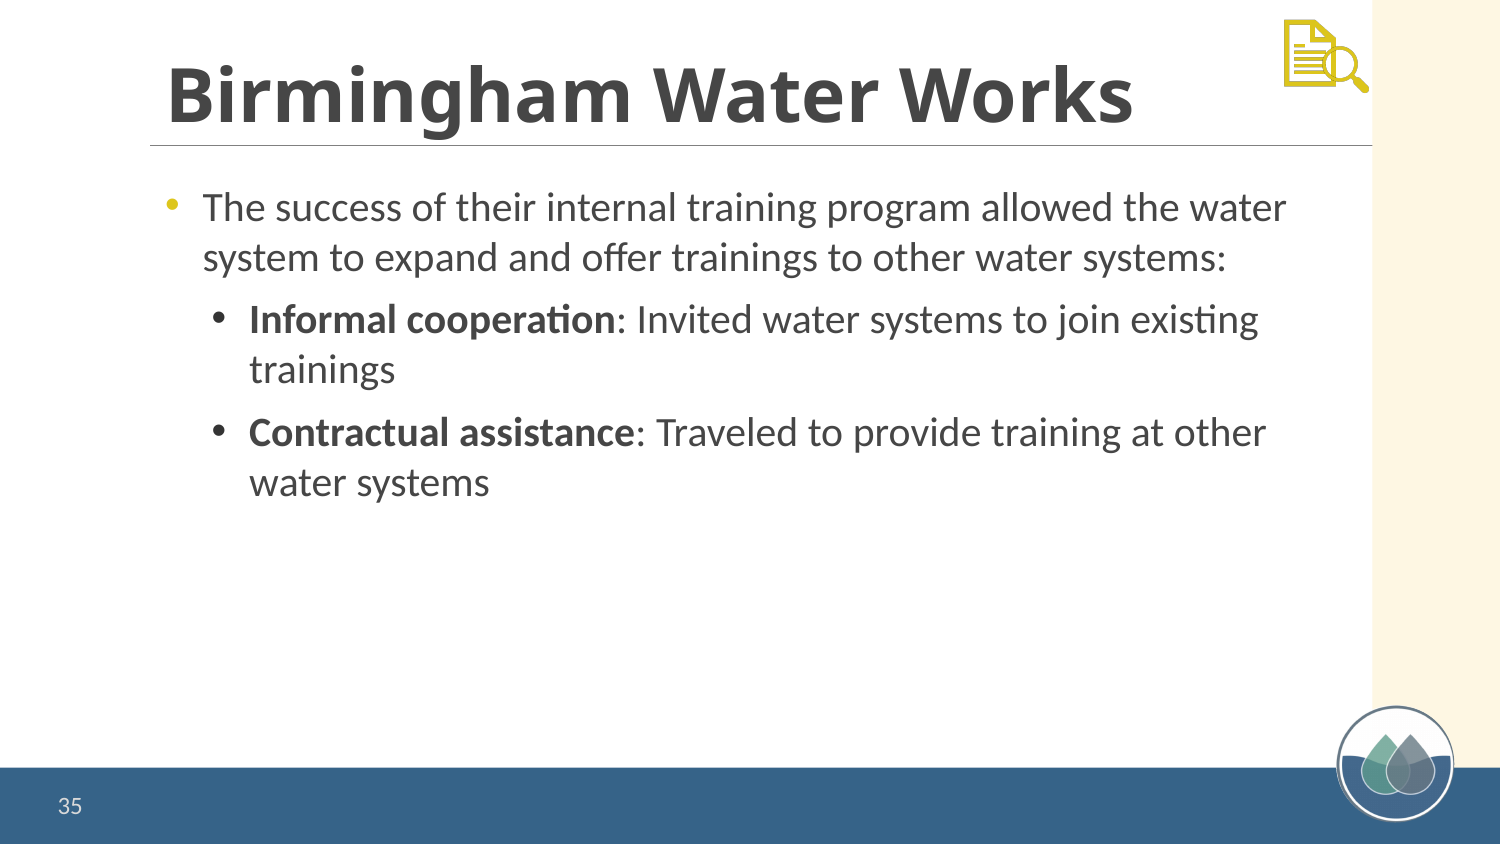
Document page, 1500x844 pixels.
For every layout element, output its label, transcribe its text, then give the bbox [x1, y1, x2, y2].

picture [1270, 13, 1350, 21]
slide_number 35 [16, 782, 124, 828]
title Birmingham Water Works [150, 21, 1373, 146]
list The success of their internal training program allowed the water system to expand and offer trainings to other water systems: Informal cooperation: Invited water systems to join existing trainings Contractual assistance: Traveled to provide training at other water systems [150, 171, 1373, 760]
